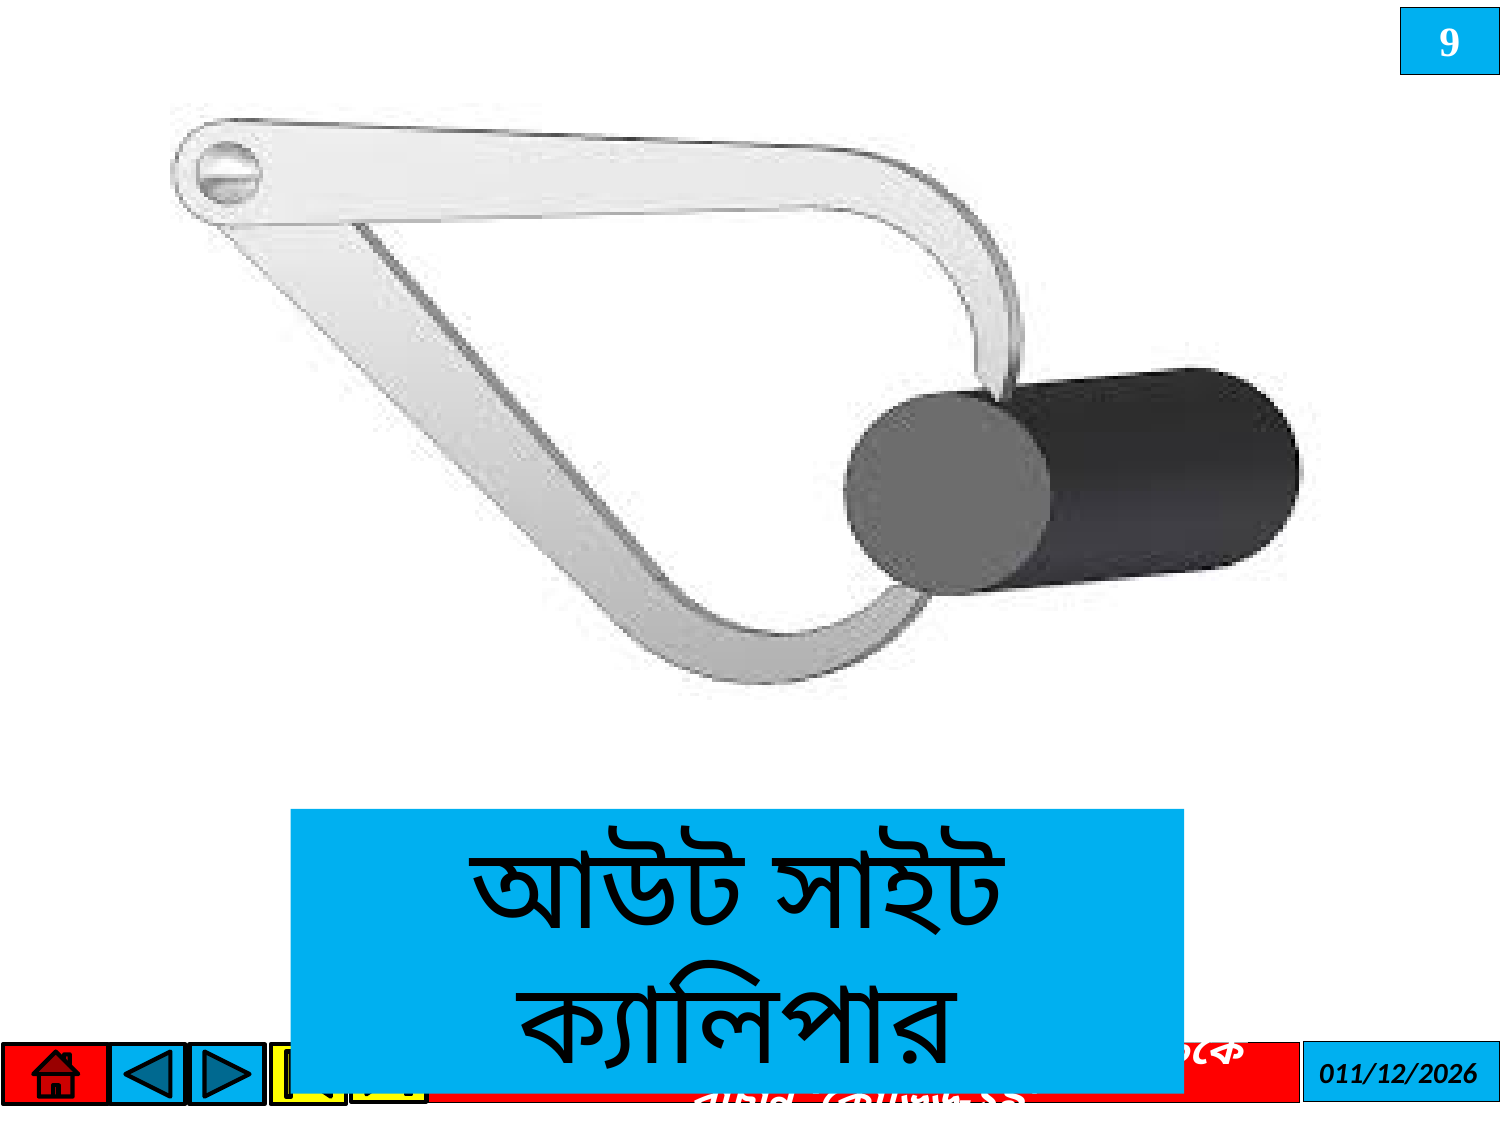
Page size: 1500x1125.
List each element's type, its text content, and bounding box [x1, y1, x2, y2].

slide_number [75, 1042, 425, 1103]
text_box আউট সাইট ক্যালিপার [290, 808, 1185, 1094]
slide_number 9 [1400, 7, 1500, 75]
picture [137, 74, 1338, 738]
